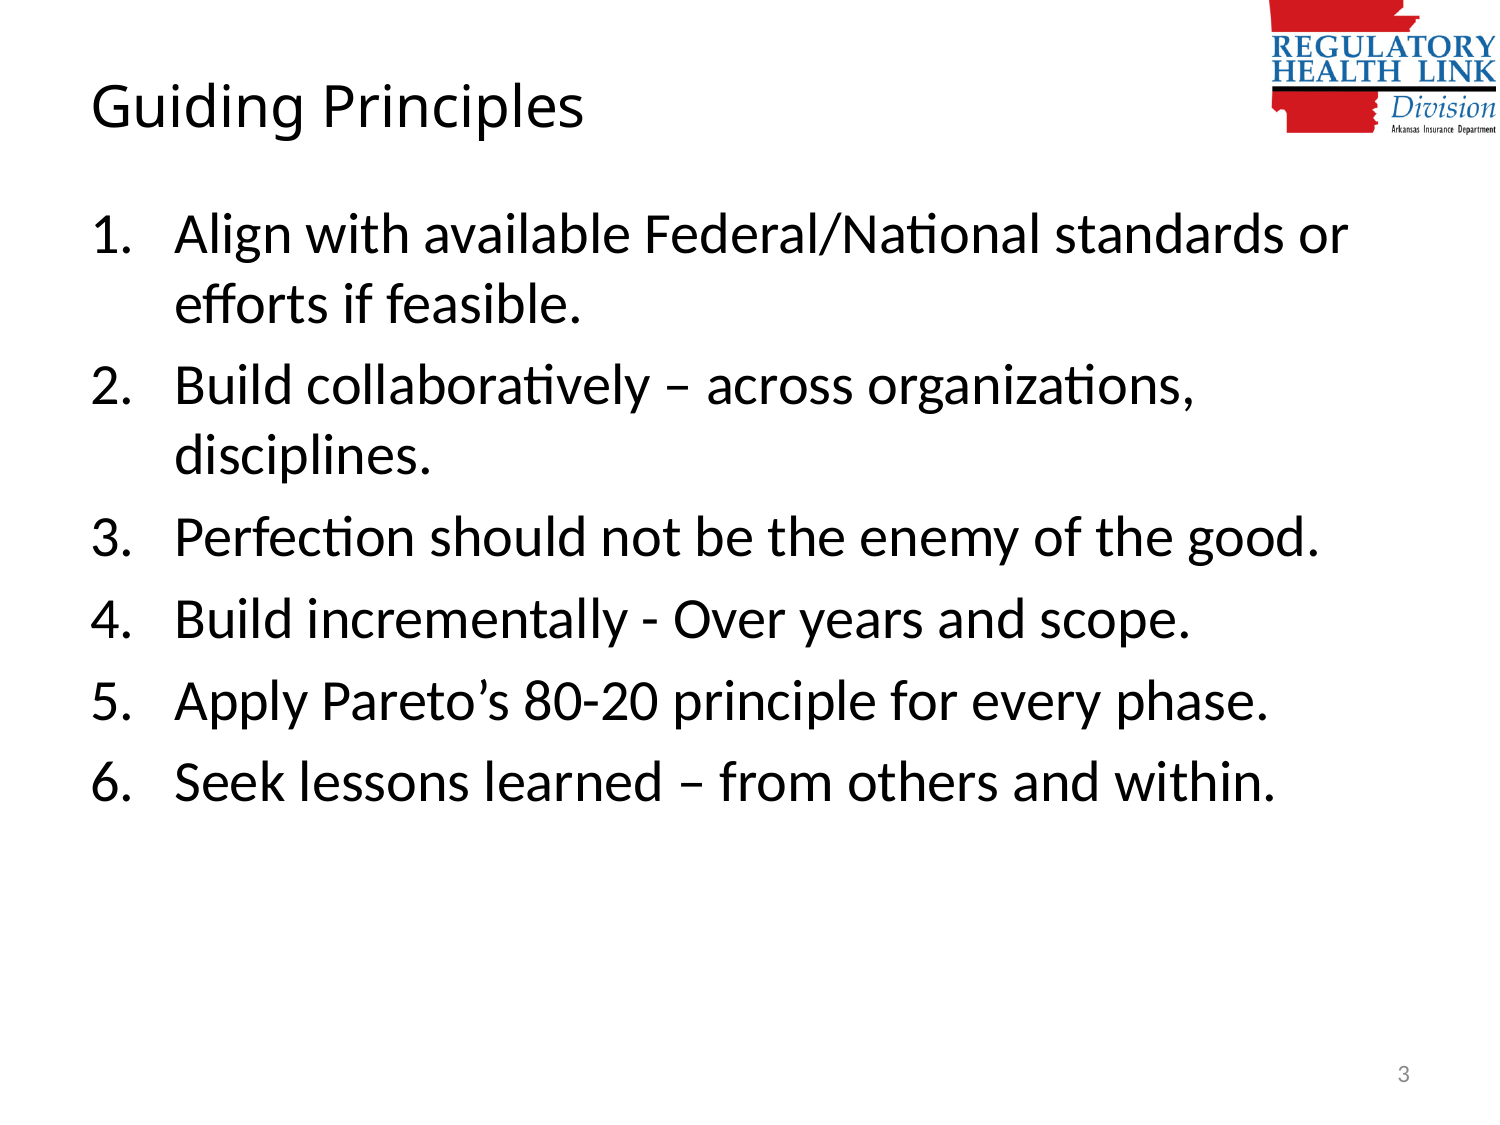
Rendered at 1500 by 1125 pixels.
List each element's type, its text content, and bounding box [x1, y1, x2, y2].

list Align with available Federal/National standards or efforts if feasible. Build collaboratively – across organizations, disciplines. Perfection should not be the enemy of the good. Build incrementally - Over years and scope. Apply Pareto’s 80-20 principle for every phase. Seek lessons learned – from others and within. [75, 187, 1425, 1005]
title Guiding Principles [75, 45, 1200, 163]
slide_number 3 [1074, 1042, 1425, 1103]
picture [1269, 0, 1496, 135]
